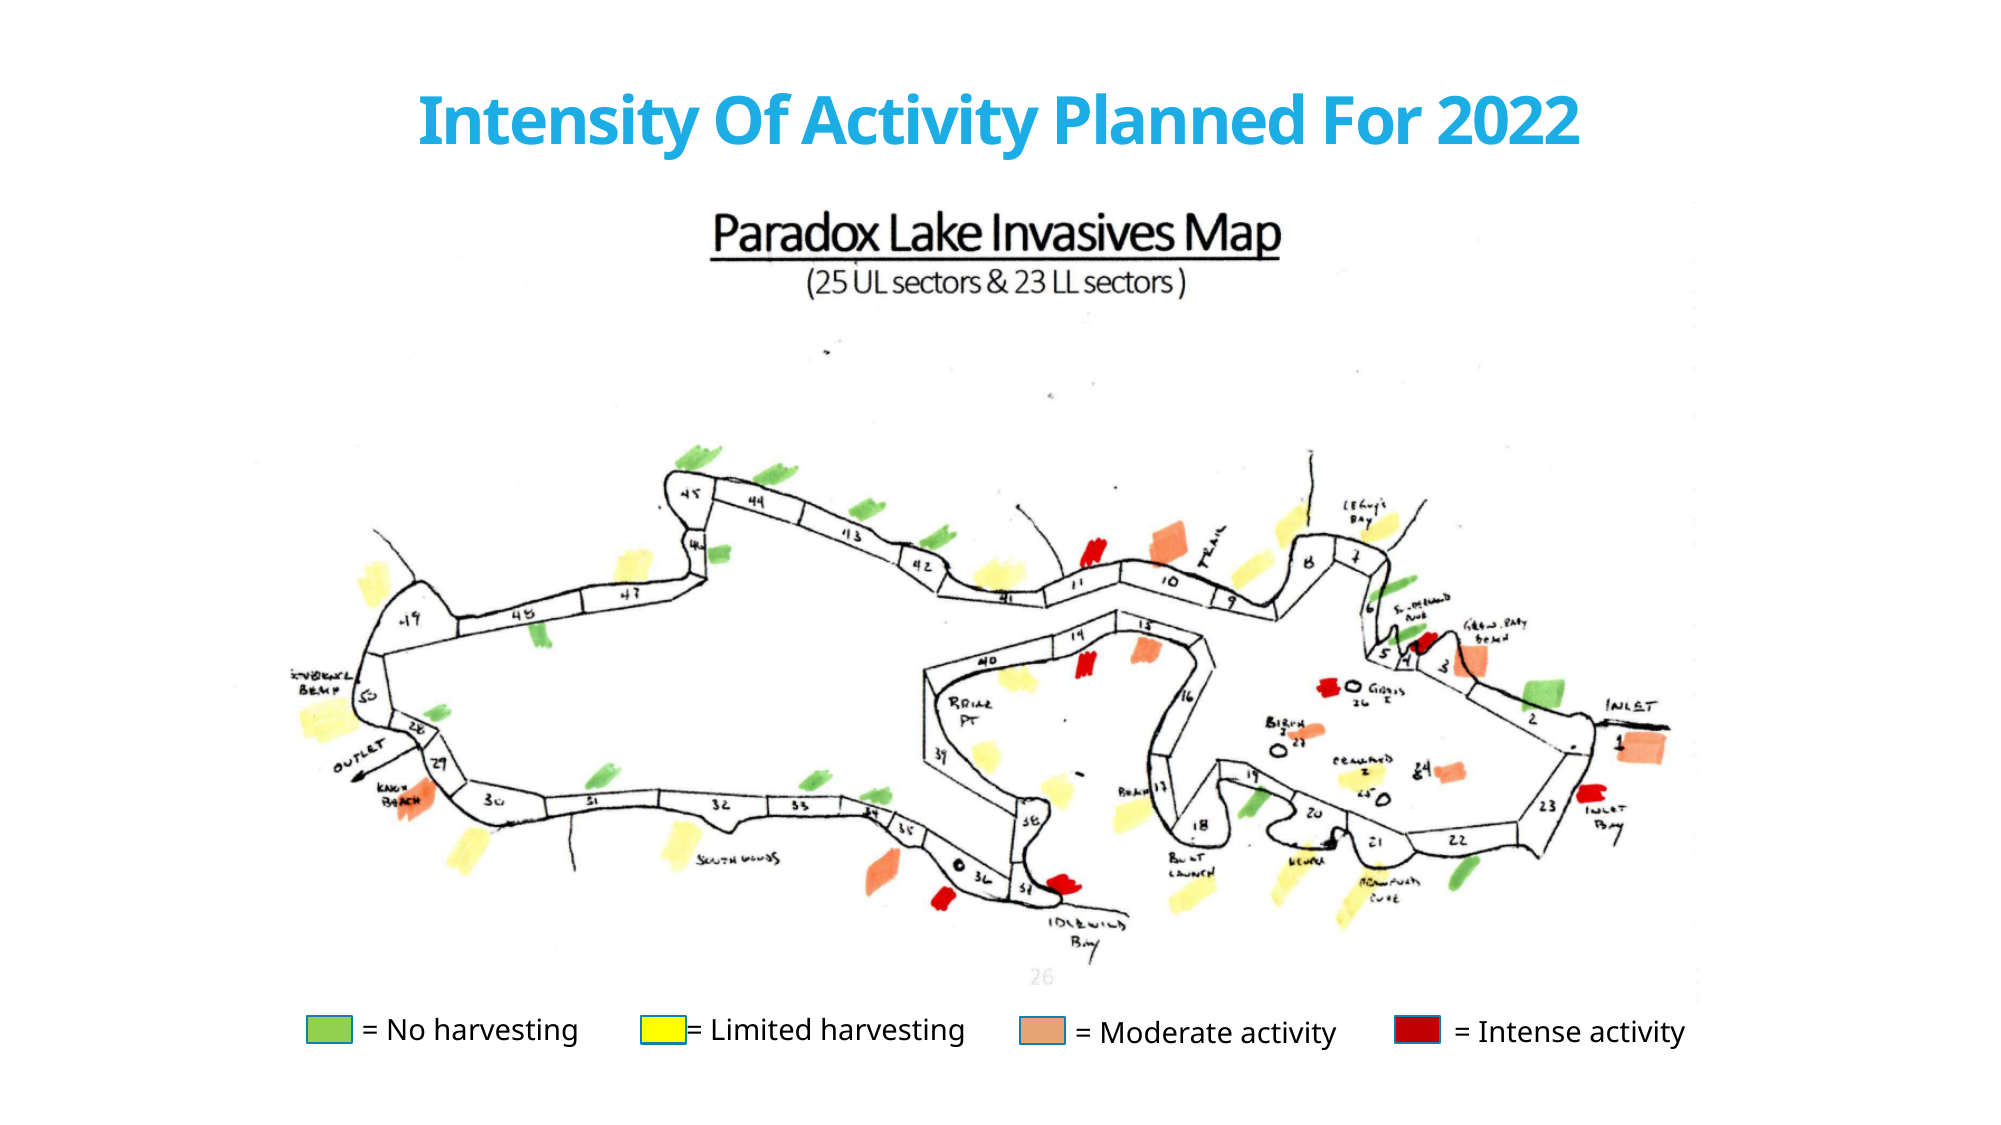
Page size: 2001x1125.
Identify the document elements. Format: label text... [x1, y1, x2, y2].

picture [207, 201, 1776, 1005]
text_box = No harvesting [347, 1005, 595, 1054]
text_box [306, 1015, 347, 1044]
text_box = Moderate activity [1060, 1007, 1352, 1057]
text_box [1019, 1016, 1060, 1045]
text_box [640, 1015, 671, 1045]
text_box = Intense activity [1439, 1005, 1701, 1056]
title Intensity Of Activity Planned For 2022 [116, 49, 1884, 198]
text_box = Limited harvesting [671, 1005, 981, 1054]
text_box [1394, 1015, 1439, 1044]
